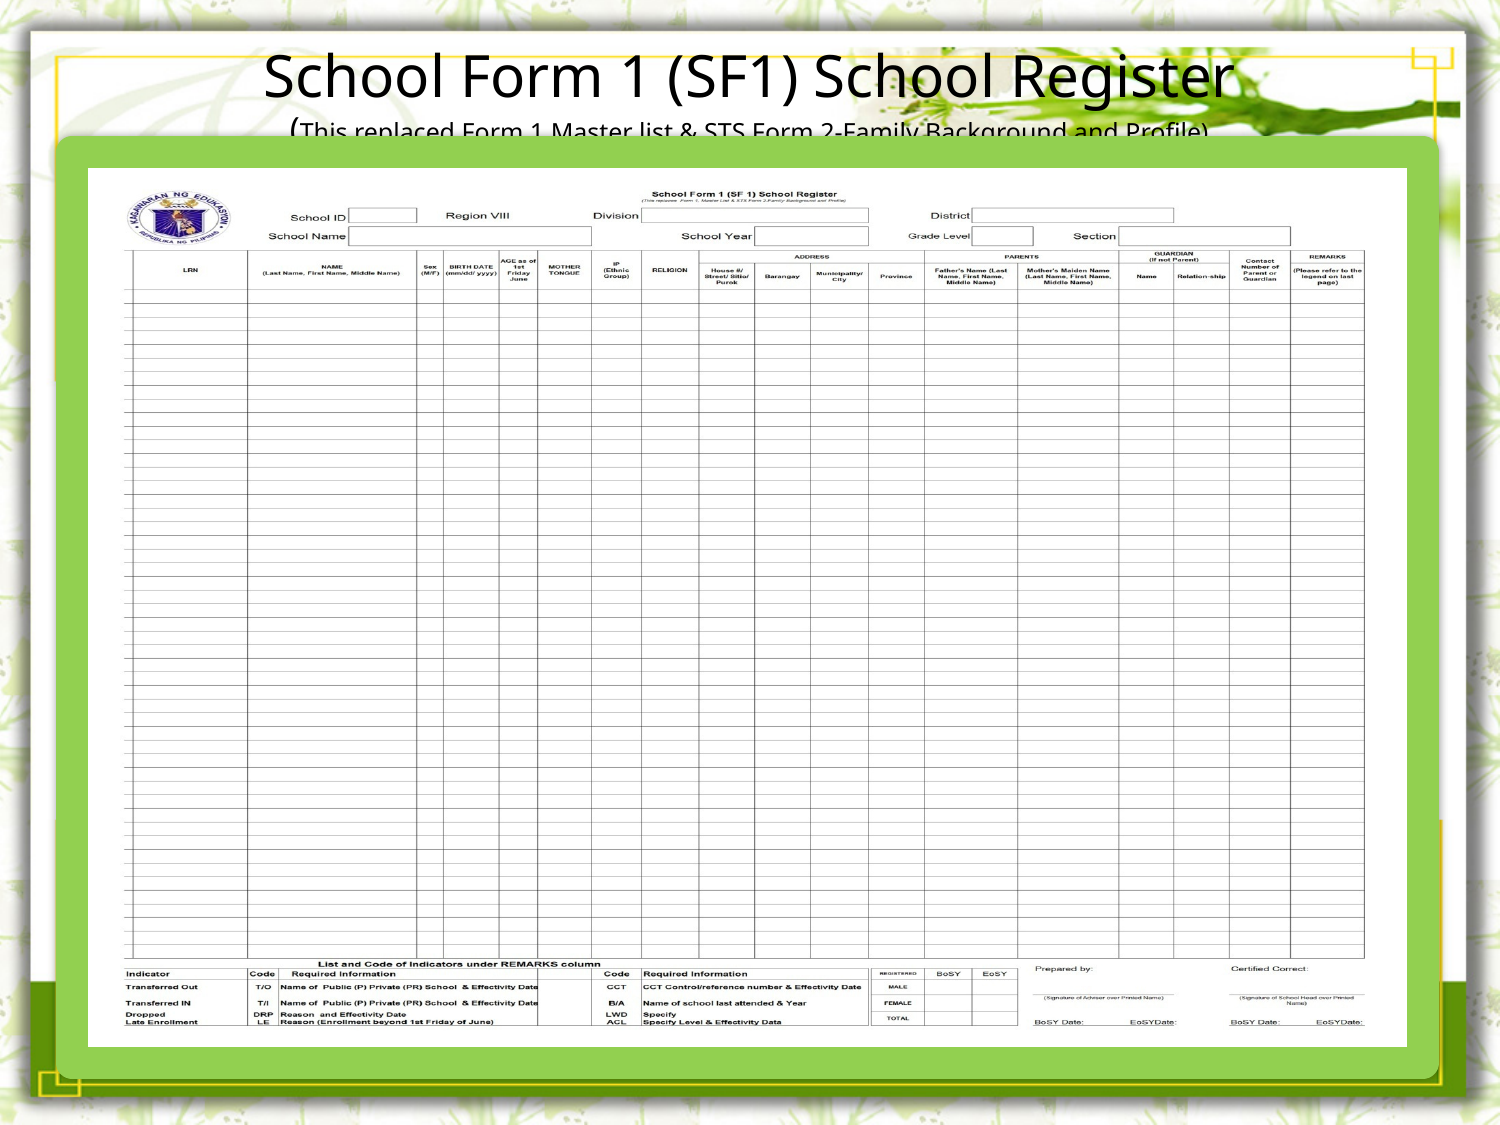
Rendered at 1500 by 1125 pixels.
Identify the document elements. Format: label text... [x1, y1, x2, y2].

picture [87, 167, 1408, 1048]
picture [0, 0, 1500, 1125]
title School Form 1 (SF1) School Register (This replaced Form 1 Master list & STS Form 2-Family Background and Profile) [75, 0, 1425, 131]
